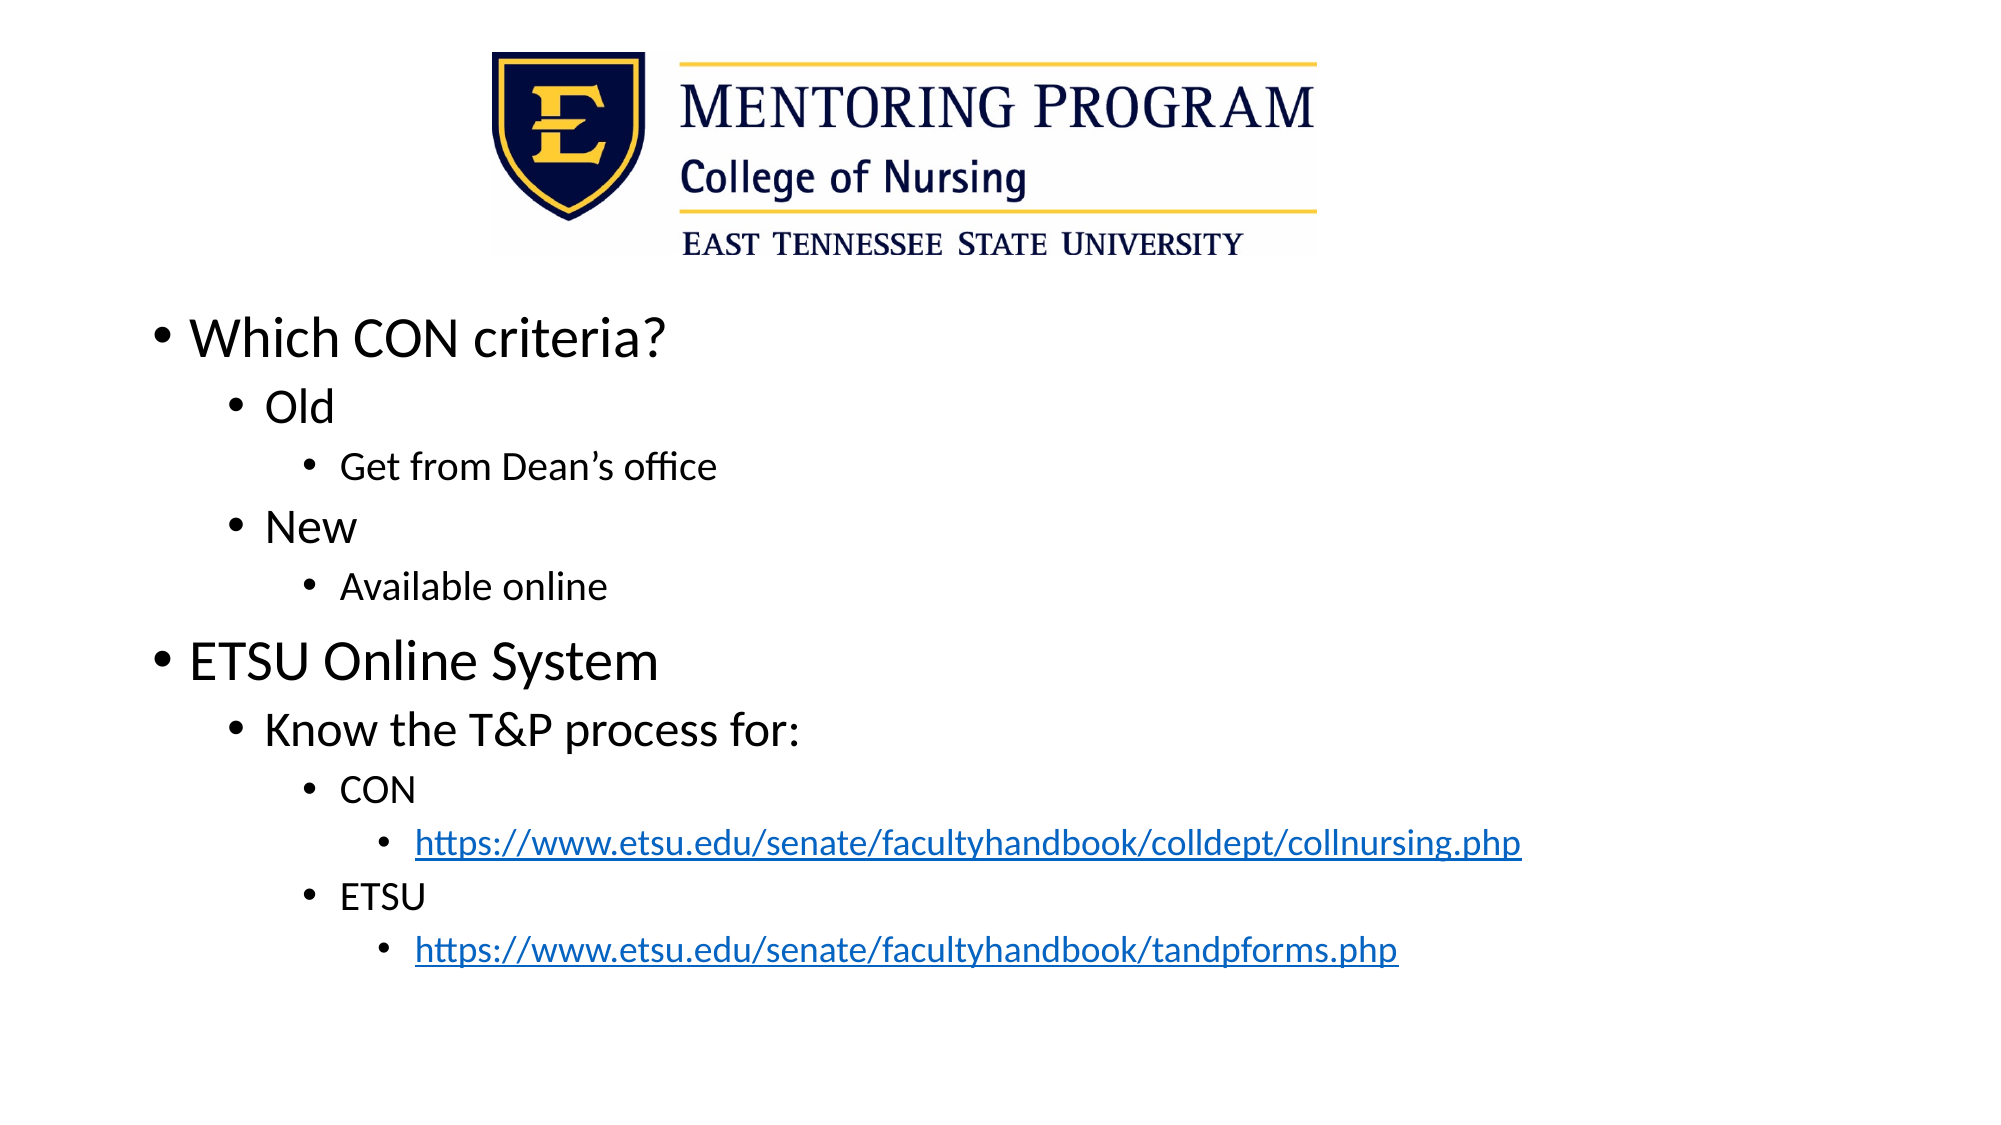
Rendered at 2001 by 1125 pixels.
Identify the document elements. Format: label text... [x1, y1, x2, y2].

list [492, 52, 1317, 255]
list Which CON criteria? Old Get from Dean’s office New Available online ETSU Online System Know the T&P process for: CON https://www.etsu.edu/senate/facultyhandbook/colldept/collnursing.php ETSU https://www.etsu.edu/senate/facultyhandbook/tandpforms.php [137, 299, 1863, 1014]
